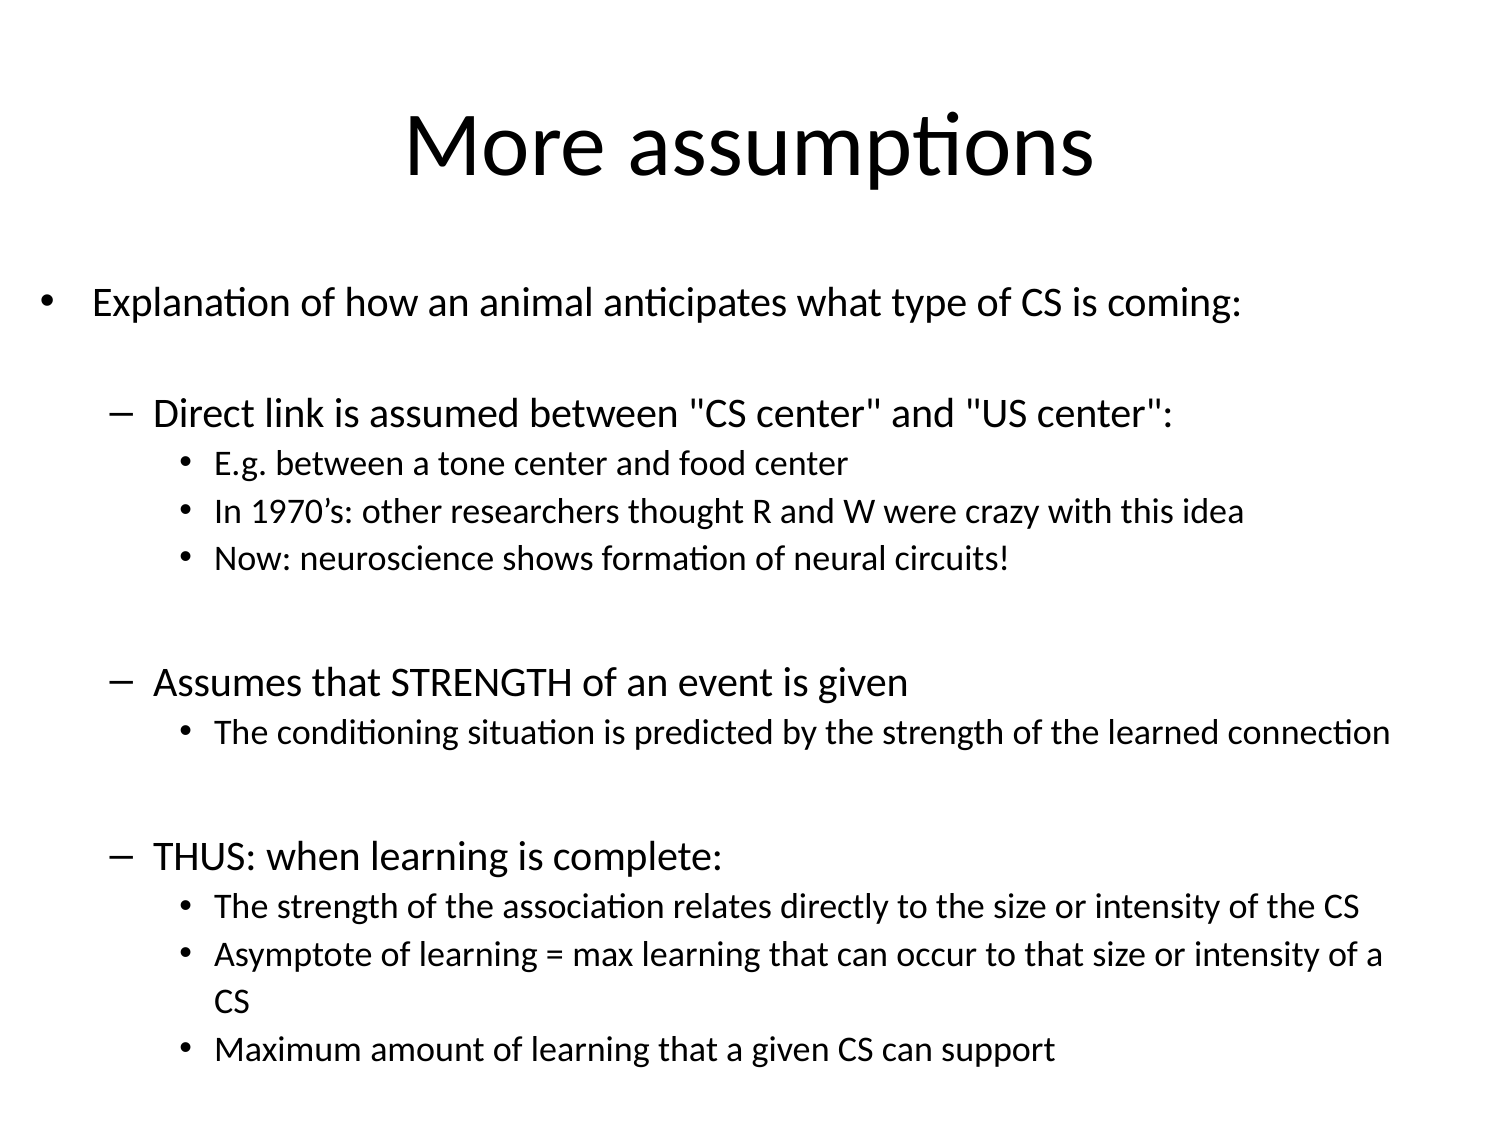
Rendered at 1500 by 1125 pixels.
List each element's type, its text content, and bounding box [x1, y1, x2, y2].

title More assumptions [75, 45, 1425, 233]
list Explanation of how an animal anticipates what type of CS is coming: Direct link is assumed between "CS center" and "US center": E.g. between a tone center and food center In 1970’s: other researchers thought R and W were crazy with this idea Now: neuroscience shows formation of neural circuits! Assumes that STRENGTH of an event is given The conditioning situation is predicted by the strength of the learned connection THUS: when learning is complete: The strength of the association relates directly to the size or intensity of the CS Asymptote of learning = max learning that can occur to that size or intensity of a CS Maximum amount of learning that a given CS can support [24, 262, 1425, 1100]
